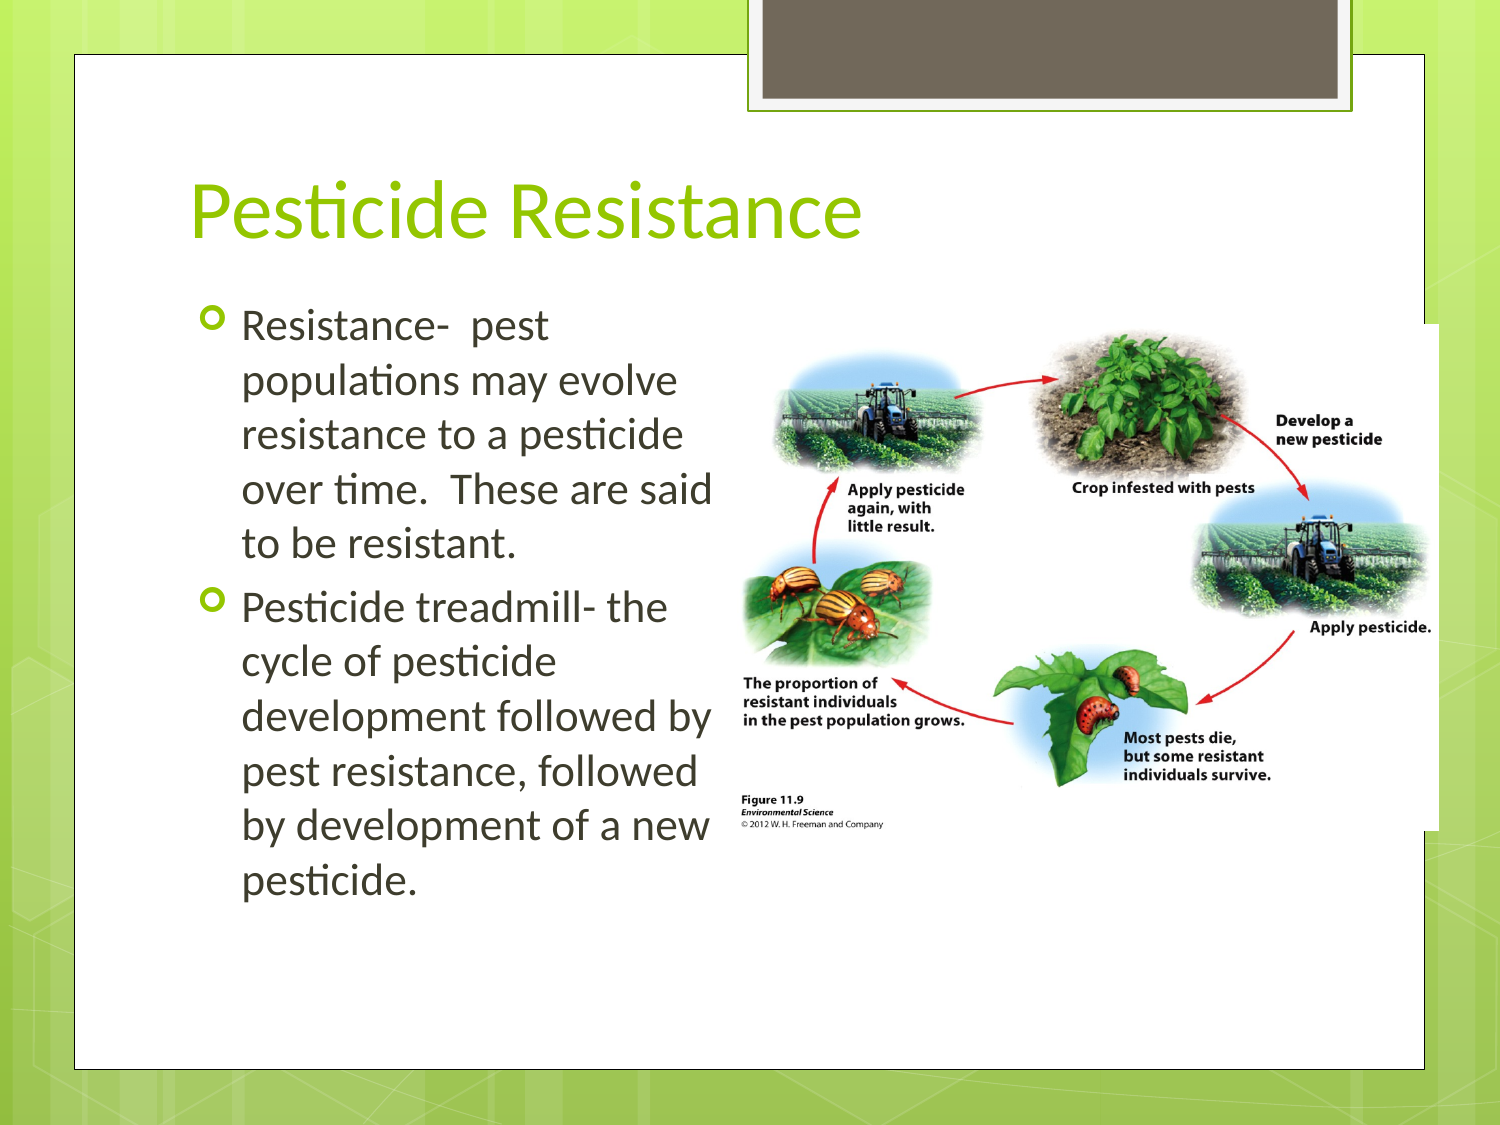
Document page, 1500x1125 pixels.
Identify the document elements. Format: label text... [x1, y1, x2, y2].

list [737, 324, 1439, 832]
list Resistance- pest populations may evolve resistance to a pesticide over time. These are said to be resistant. Pesticide treadmill- the cycle of pesticide development followed by pest resistance, followed by development of a new pesticide. [171, 287, 732, 953]
title Pesticide Resistance [174, 75, 1328, 263]
